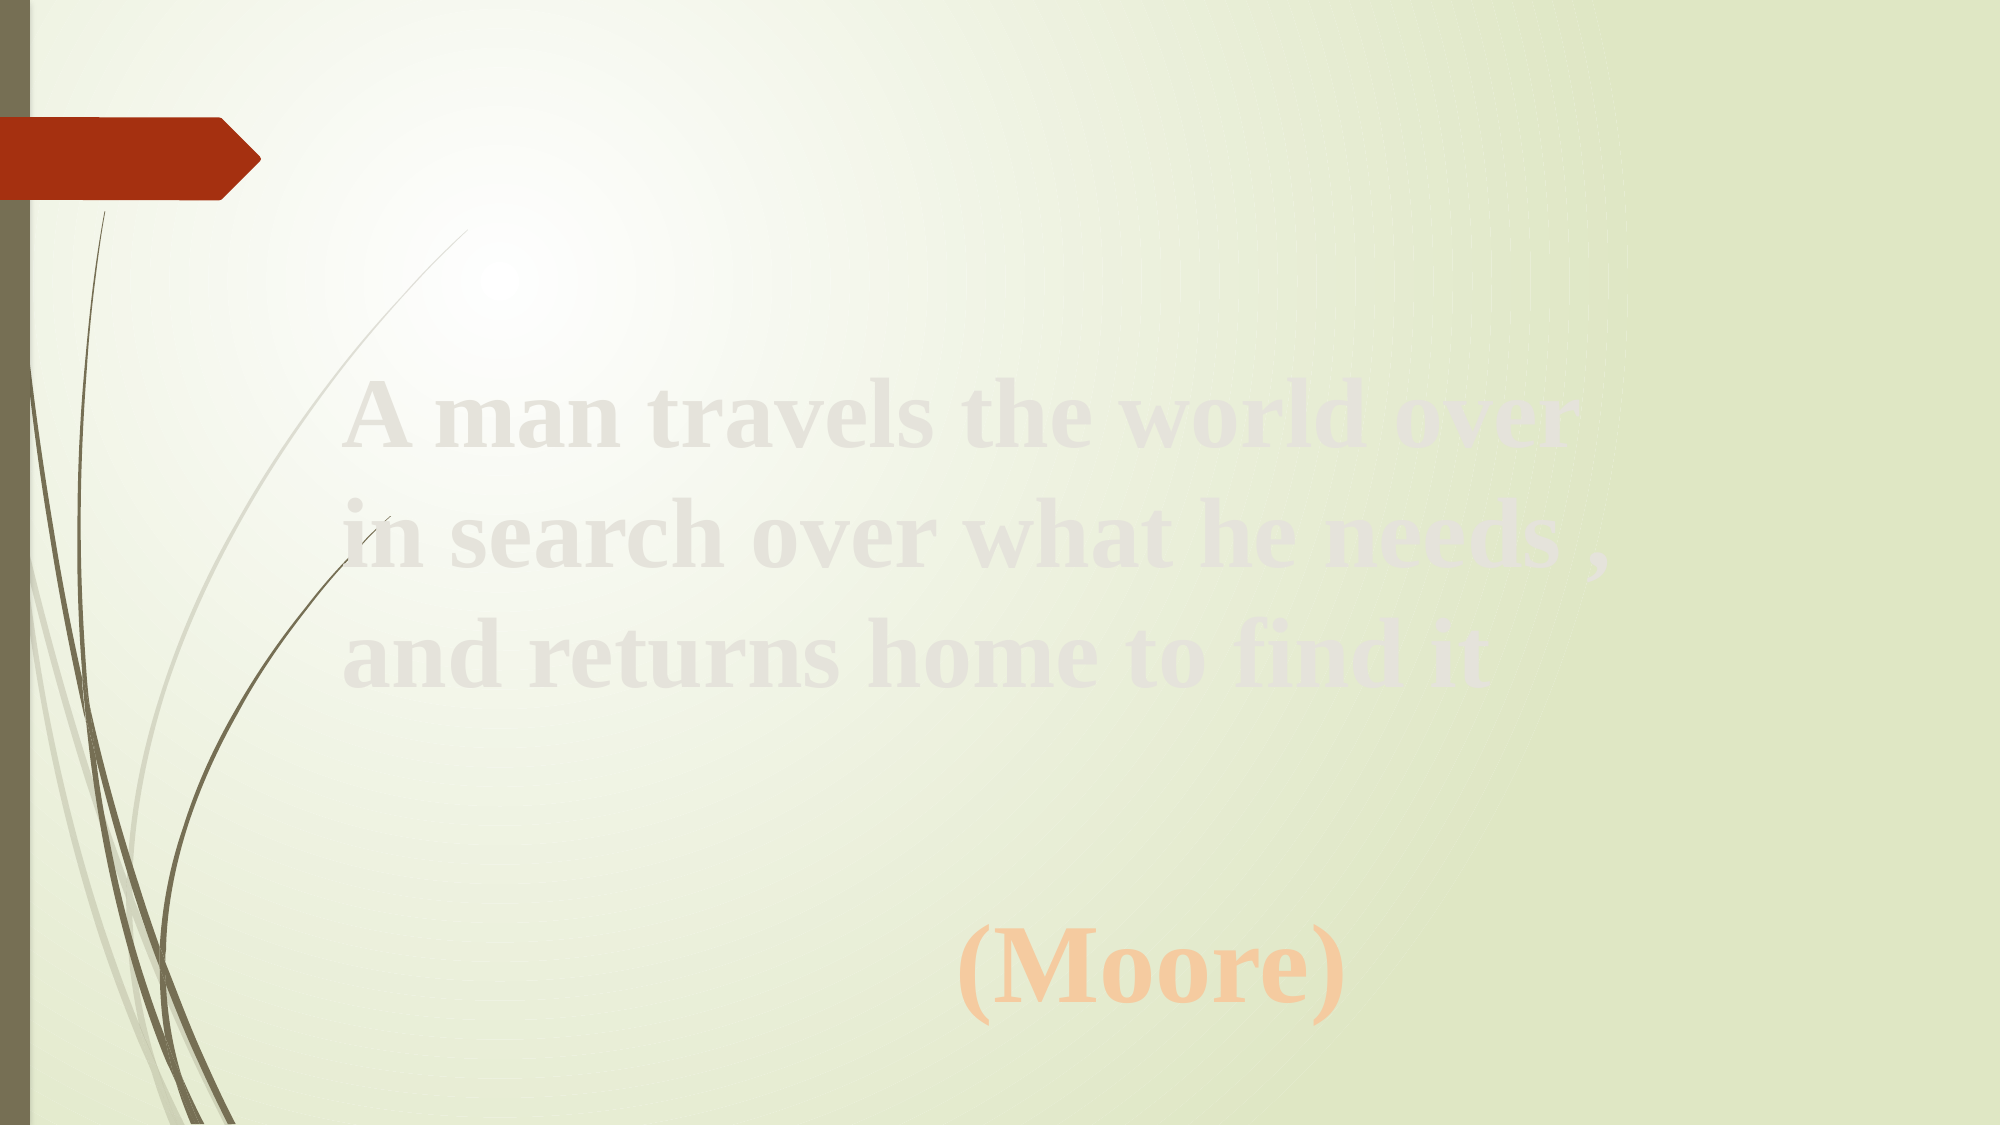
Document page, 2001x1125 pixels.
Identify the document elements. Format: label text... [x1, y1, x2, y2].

text_box A man travels the world over in search over what he needs , and returns home to find it [326, 339, 1638, 715]
text_box (Moore) [940, 882, 1620, 1033]
